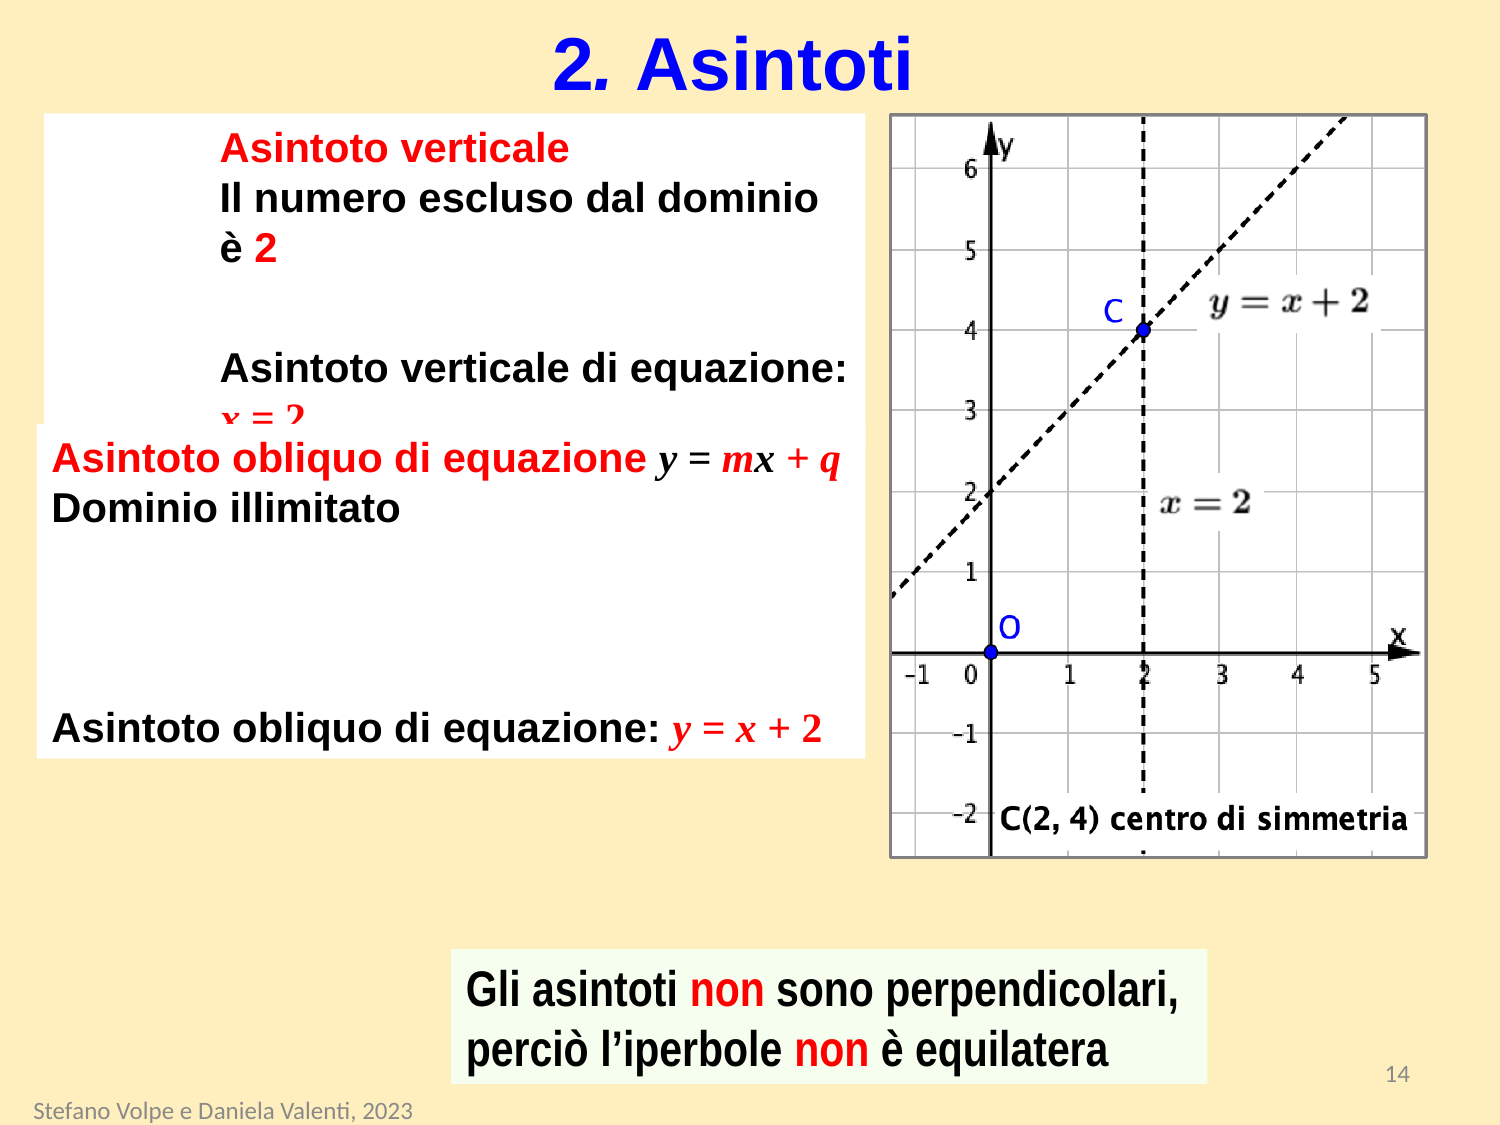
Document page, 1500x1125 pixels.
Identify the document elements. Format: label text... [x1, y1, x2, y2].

text_box 2. Asintoti [537, 7, 987, 113]
text_box Gli asintoti non sono perpendicolari, perciò l’iperbole non è equilatera [451, 949, 1208, 1084]
footer Stefano Volpe e Daniela Valenti, 2023 [0, 1079, 452, 1125]
slide_number 14 [1074, 1042, 1425, 1103]
picture [891, 115, 1426, 857]
